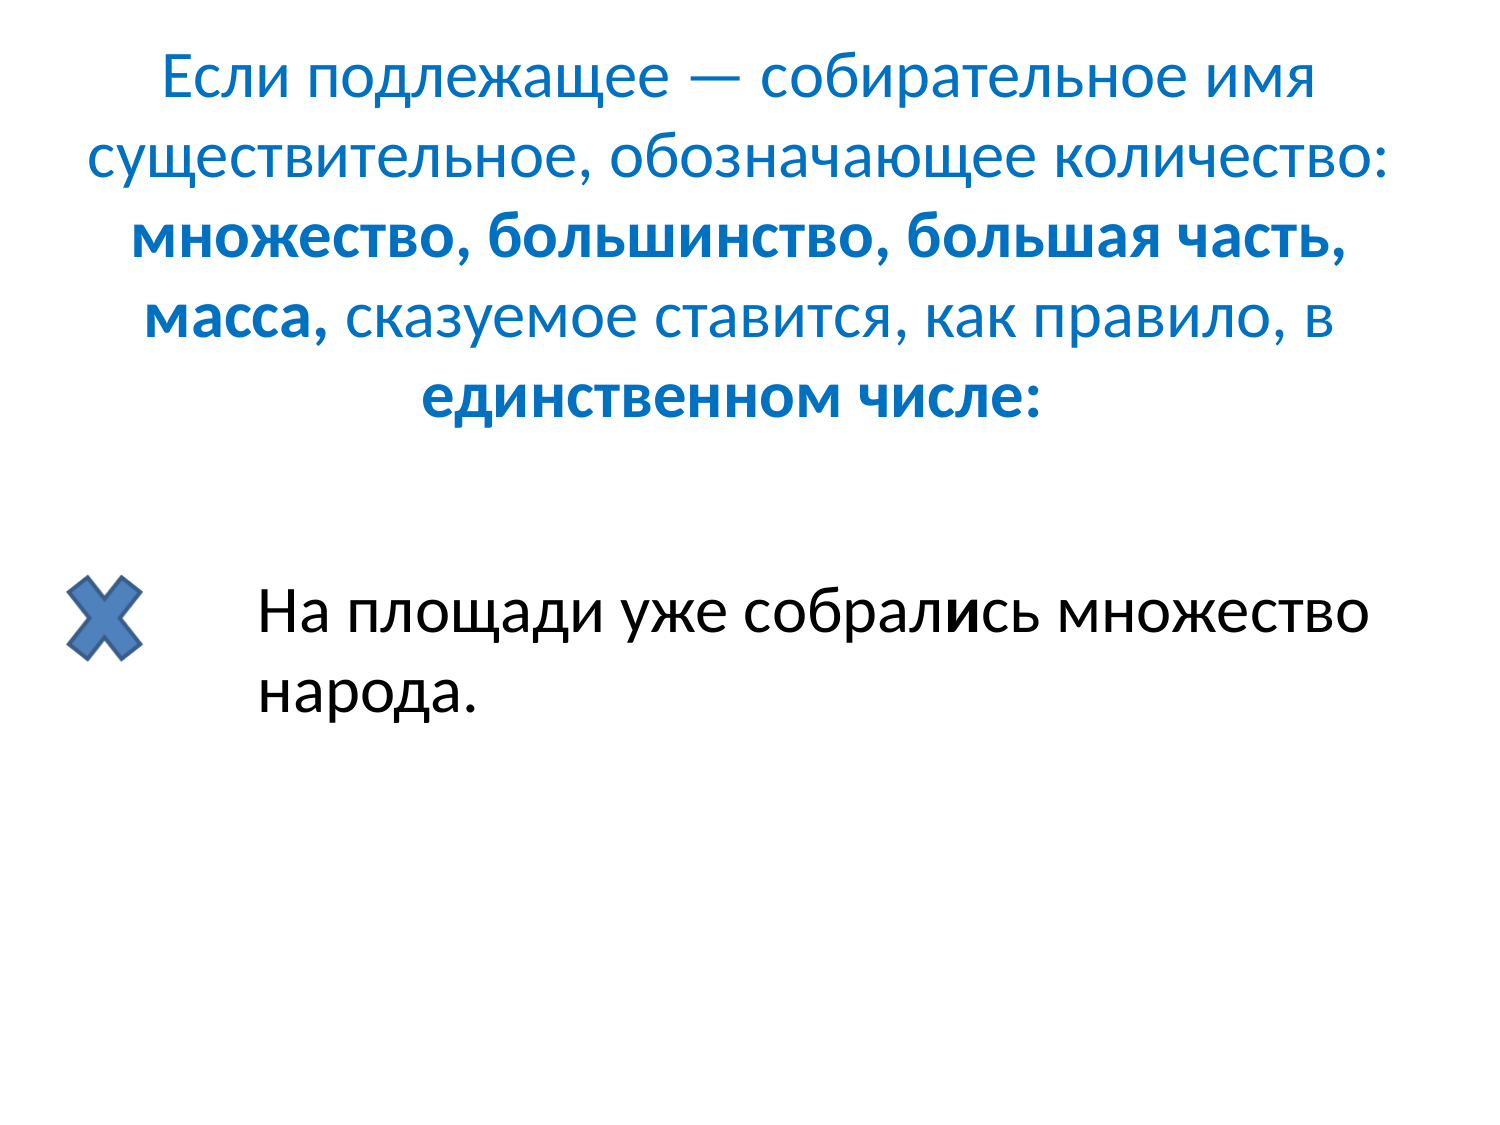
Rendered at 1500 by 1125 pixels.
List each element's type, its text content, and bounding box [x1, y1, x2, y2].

picture [64, 574, 144, 662]
list На площади уже собрались множество народа. [242, 558, 1416, 917]
title Если подлежащее — собирательное имя существительное, обозначающее количество: множество, большинство, большая часть, масса, сказуемое ставится, как правило, в единственном числе: [64, 137, 1415, 325]
